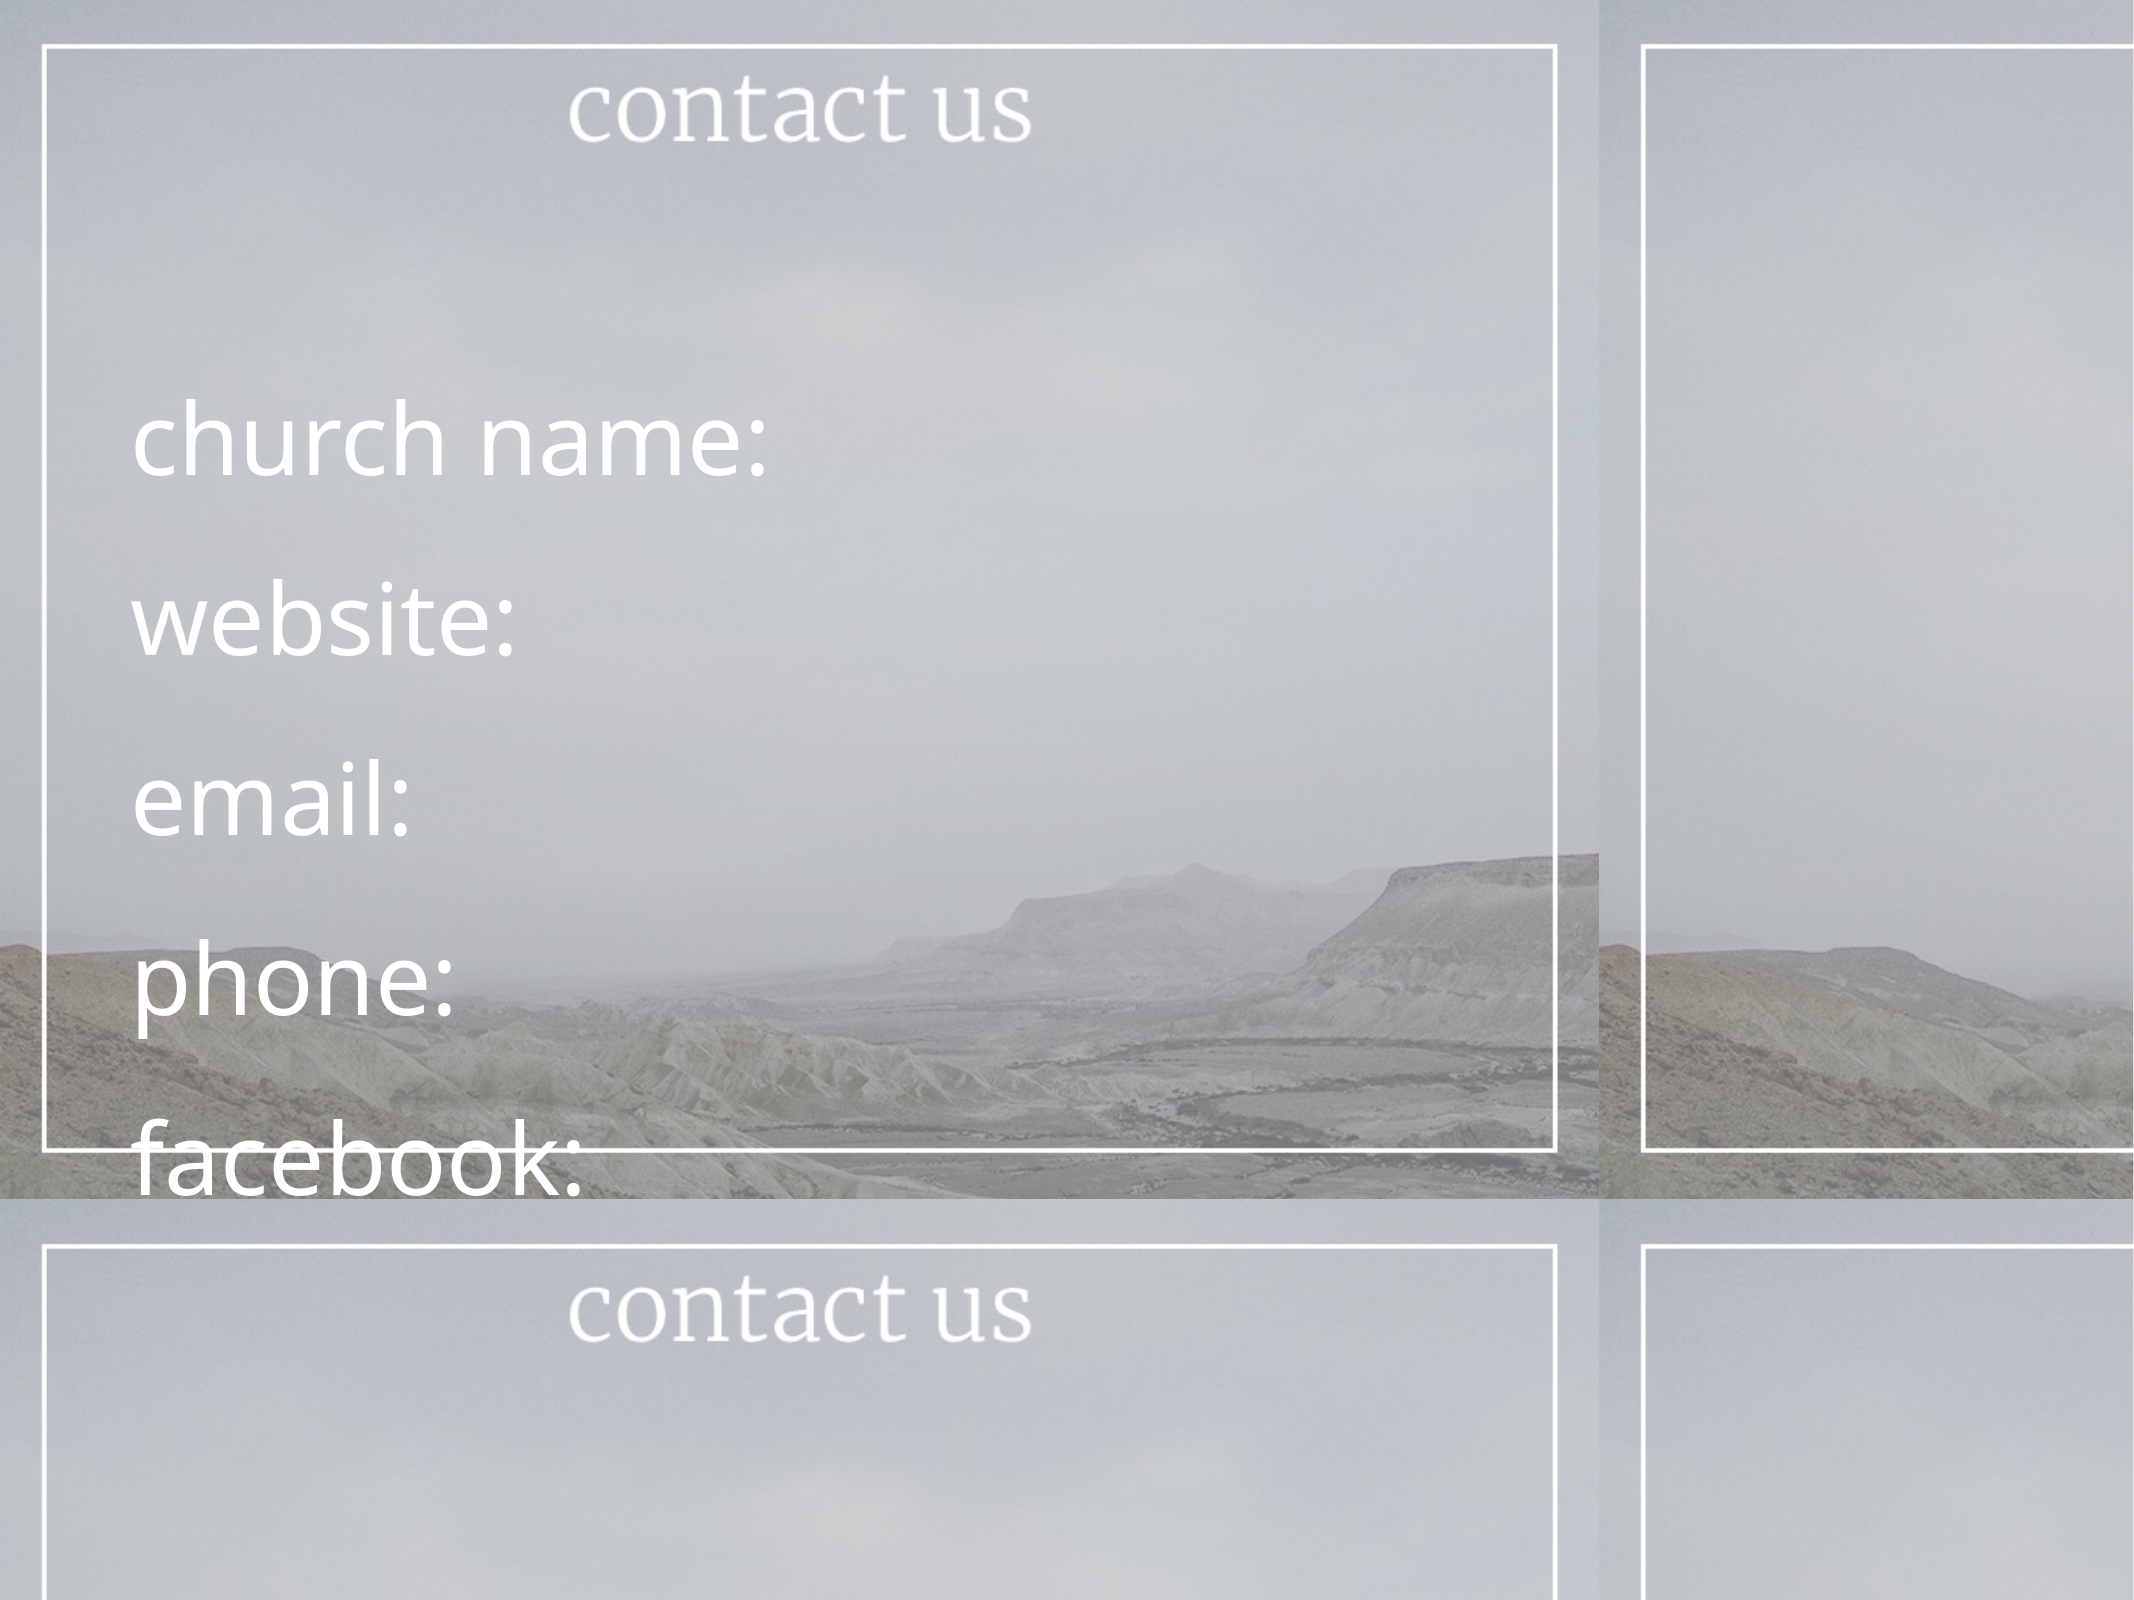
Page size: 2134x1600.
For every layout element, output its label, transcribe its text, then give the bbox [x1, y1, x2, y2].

picture [0, 0, 2134, 1600]
subtitle church name: website: email: phone: facebook: [121, 307, 2012, 1467]
